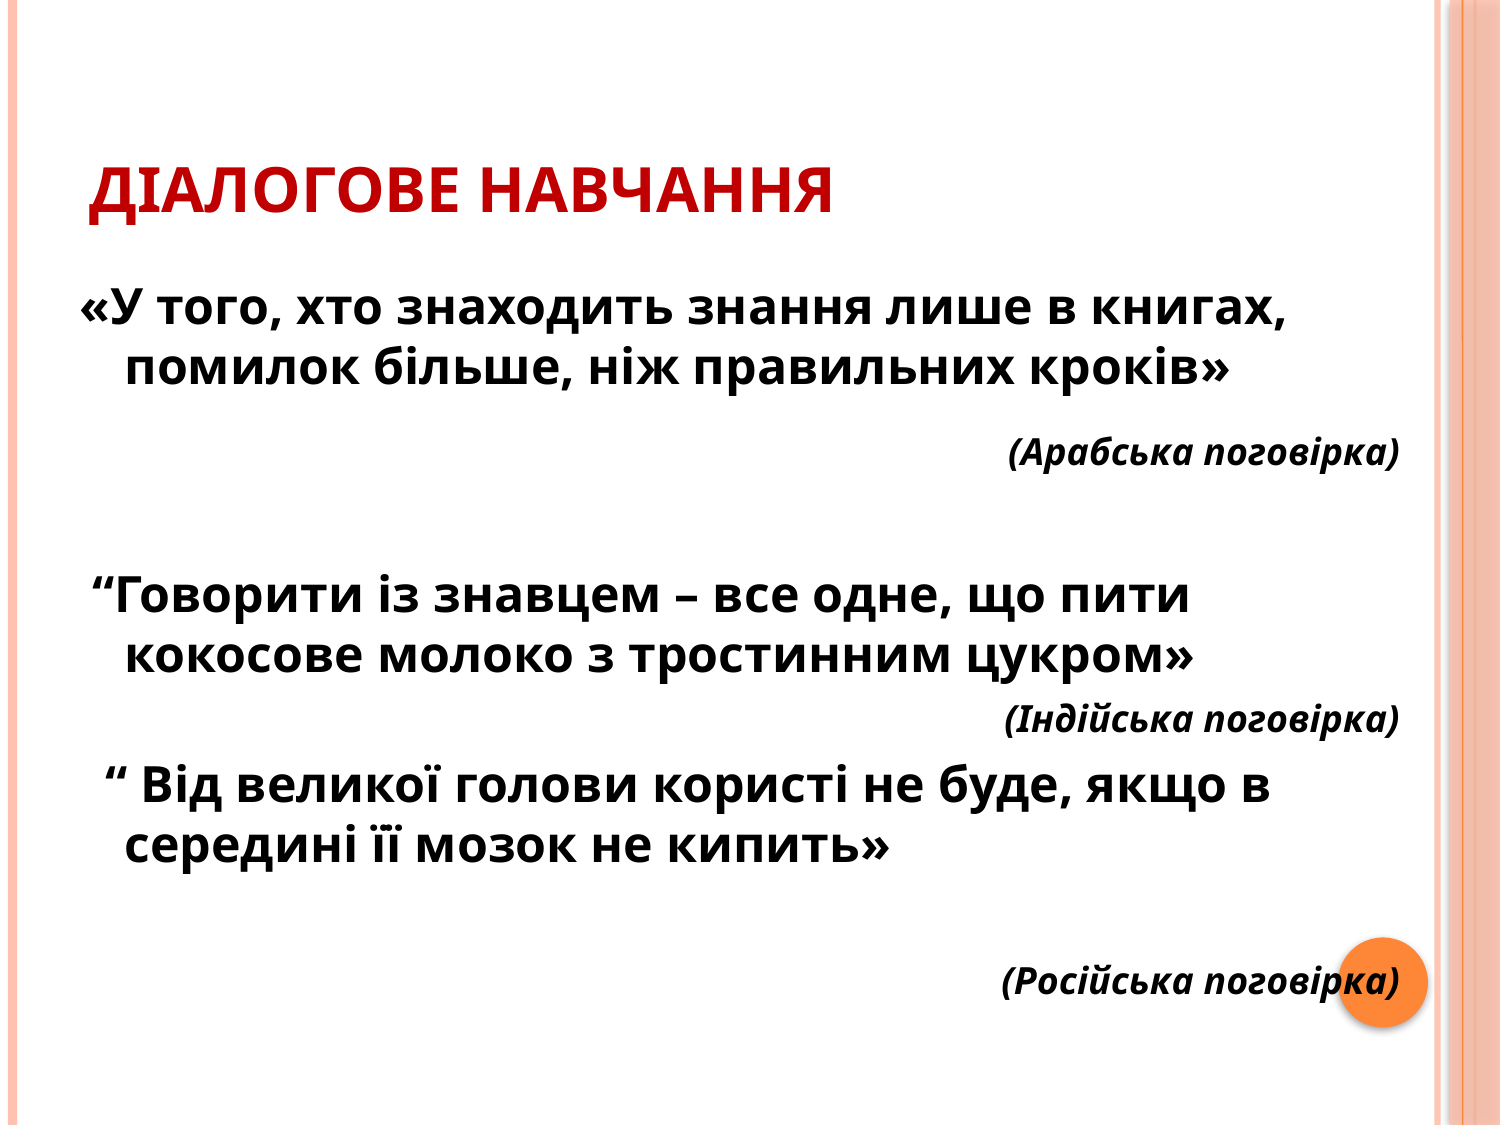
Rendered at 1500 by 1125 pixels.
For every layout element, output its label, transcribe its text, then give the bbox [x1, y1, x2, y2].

list «У того, хто знаходить знання лише в книгах, помилок більше, ніж правильних кроків» (Арабська поговірка) “Говорити із знавцем – все одне, що пити кокосове молоко з тростинним цукром» (Індійська поговірка) “ Від великої голови користі не буде, якщо в середині її мозок не кипить» (Російська поговірка) [64, 267, 1415, 1010]
title Діалогове навчання [75, 45, 1300, 233]
